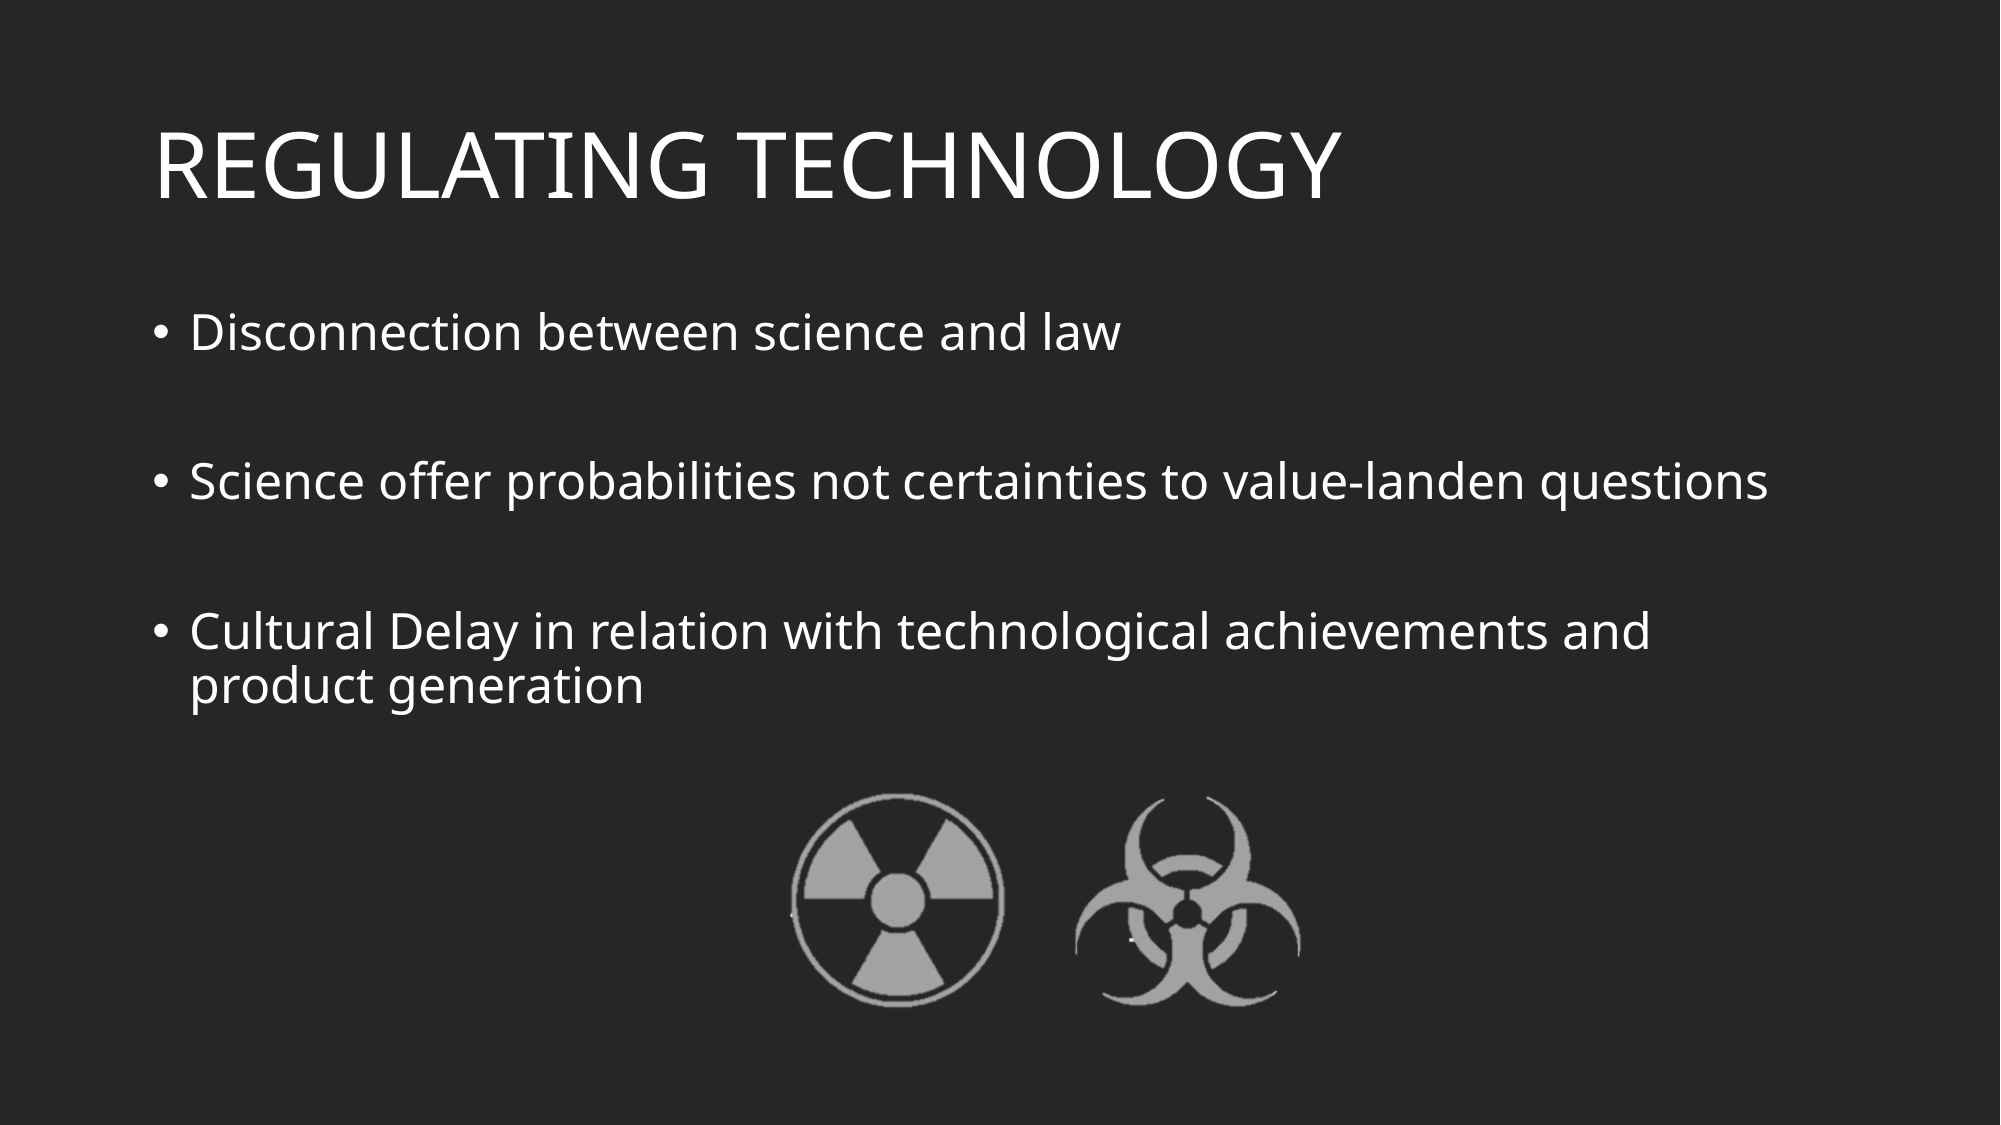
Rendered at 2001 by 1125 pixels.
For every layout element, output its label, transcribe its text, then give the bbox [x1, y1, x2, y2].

title REGULATING TECHNOLOGY [137, 59, 1863, 278]
list Disconnection between science and law Science offer probabilities not certainties to value-landen questions Cultural Delay in relation with technological achievements and product generation [137, 299, 1863, 1014]
picture [727, 786, 1308, 1014]
